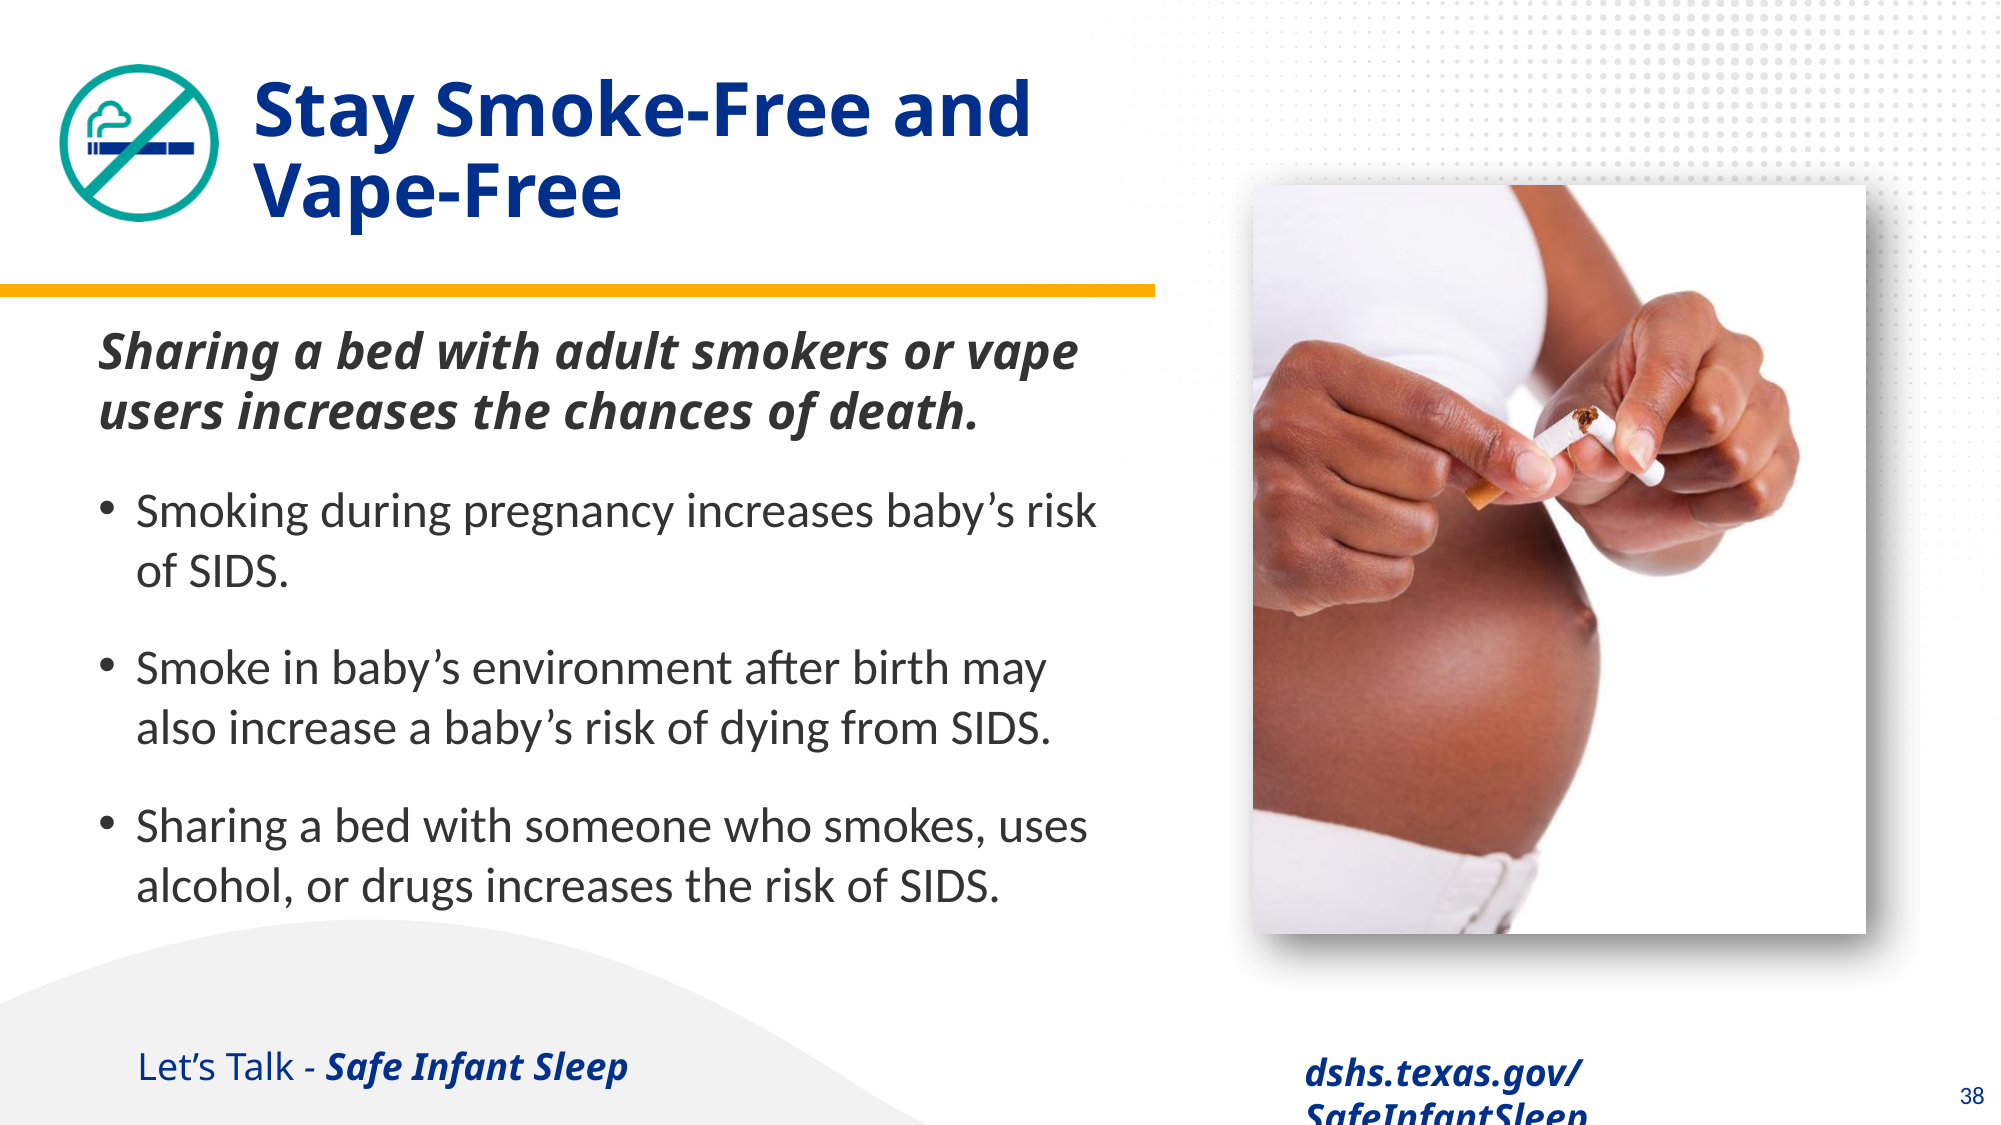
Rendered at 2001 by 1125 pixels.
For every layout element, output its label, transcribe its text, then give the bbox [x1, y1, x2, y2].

picture [0, 0, 2001, 1125]
list Sharing a bed with adult smokers or vape users increases the chances of death. Smoking during pregnancy increases baby’s risk of SIDS. Smoke in baby’s environment after birth may also increase a baby’s risk of dying from SIDS. Sharing a bed with someone who smokes, uses alcohol, or drugs increases the risk of SIDS. [98, 319, 1135, 1016]
picture [1439, 1115, 1447, 1125]
picture [1403, 1115, 1410, 1125]
title Stay Smoke-Free and Vape-Free [253, 43, 1155, 261]
picture [1462, 1115, 1469, 1125]
picture [1331, 1115, 1339, 1125]
slide_number 38 [1550, 1064, 2000, 1125]
